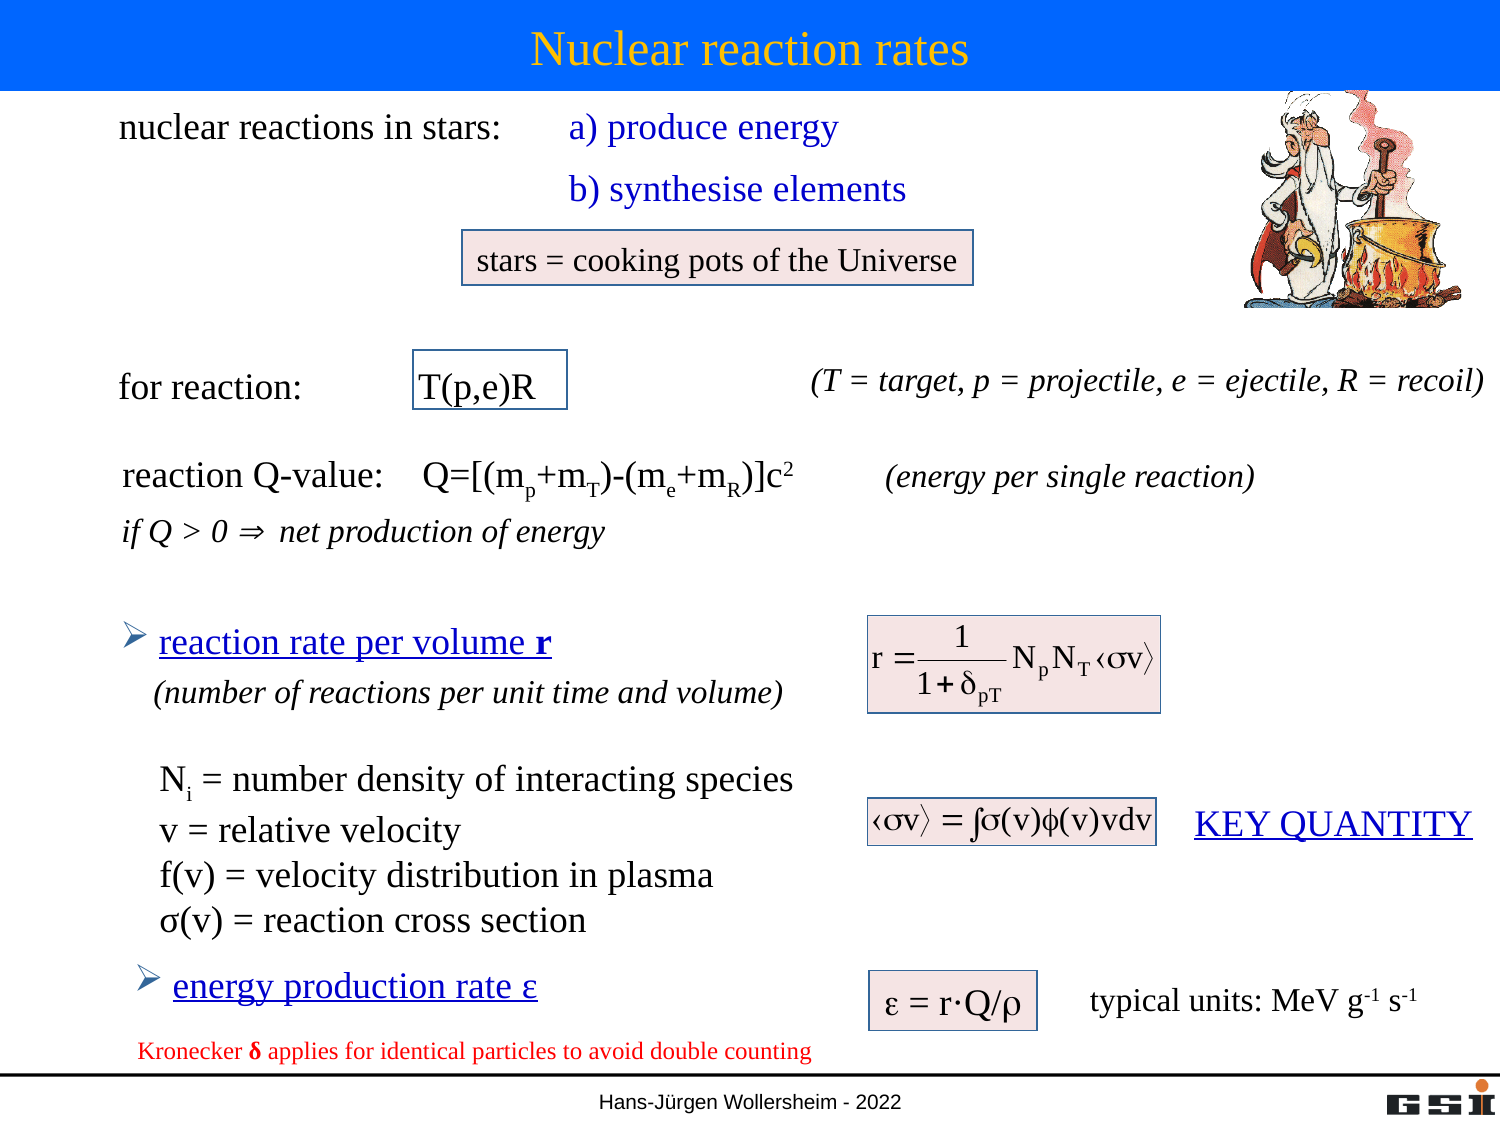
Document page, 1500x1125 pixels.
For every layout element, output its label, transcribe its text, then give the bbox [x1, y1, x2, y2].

text_box nuclear reactions in stars: a) produce energy b) synthesise elements [104, 94, 923, 217]
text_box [867, 616, 1160, 713]
text_box typical units: MeV g-1 s-1 [1075, 970, 1433, 1026]
text_box (T = target, p = projectile, e = ejectile, R = recoil) [795, 350, 1500, 406]
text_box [1239, 90, 1462, 308]
text_box e = r·Q/r [868, 970, 1038, 1031]
text_box KEY QUANTITY [1179, 791, 1489, 852]
text_box for reaction: T(p,e)R [103, 354, 734, 414]
title Nuclear reaction rates [0, 0, 1500, 91]
text_box if Q > 0  net production of energy [106, 501, 621, 557]
text_box reaction Q-value: Q=[(mp+mT)-(me+mR)]c2 [107, 442, 809, 509]
text_box (energy per single reaction) [870, 447, 1271, 502]
text_box [413, 349, 567, 409]
text_box stars = cooking pots of the Universe [461, 230, 974, 285]
text_box reaction rate per volume r (number of reactions per unit time and volume) [105, 609, 800, 718]
text_box energy production rate ε [119, 953, 553, 1013]
text_box Ni = number density of interacting species v = relative velocity f(v) = velocity distribution in plasma σ(v) = reaction cross section [144, 746, 810, 948]
picture [1387, 1079, 1495, 1115]
text_box Kronecker δ applies for identical particles to avoid double counting [122, 1027, 828, 1073]
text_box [867, 798, 1156, 845]
